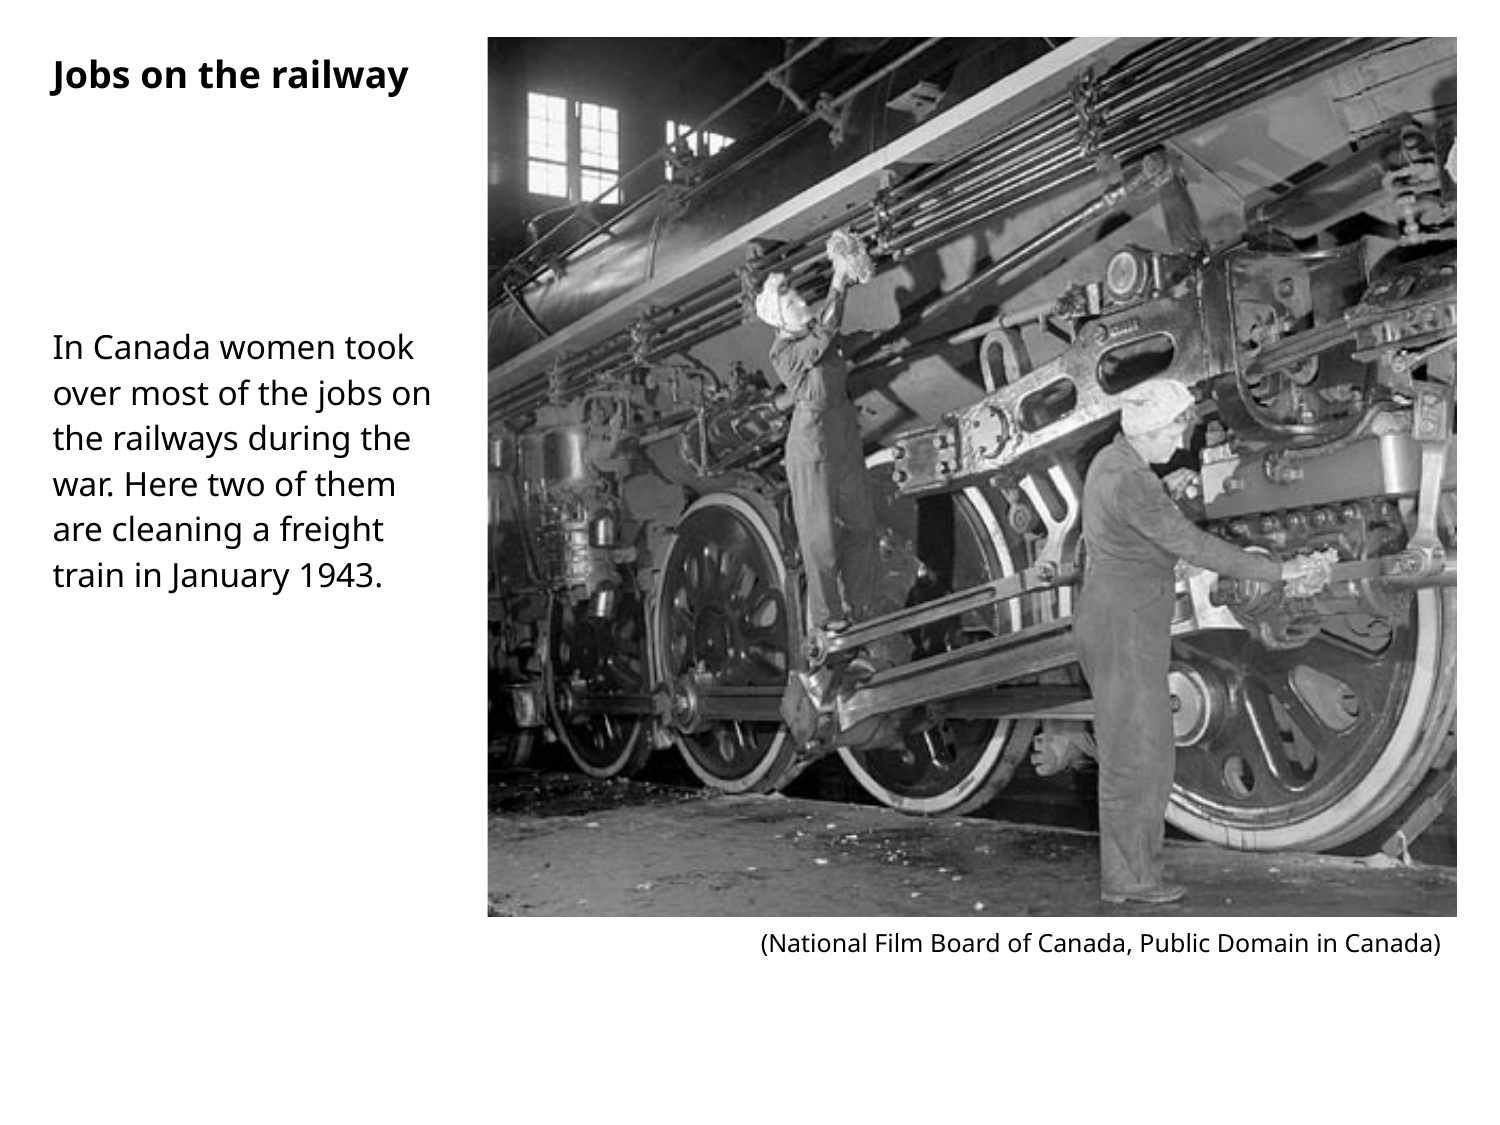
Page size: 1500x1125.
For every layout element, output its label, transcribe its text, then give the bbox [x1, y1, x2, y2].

title Jobs on the railway [37, 37, 487, 314]
picture [487, 37, 1457, 917]
list (National Film Board of Canada, Public Domain in Canada) [522, 916, 1458, 1088]
list In Canada women took over most of the jobs on the railways during the war. Here two of them are cleaning a freight train in January 1943. [37, 313, 456, 1088]
